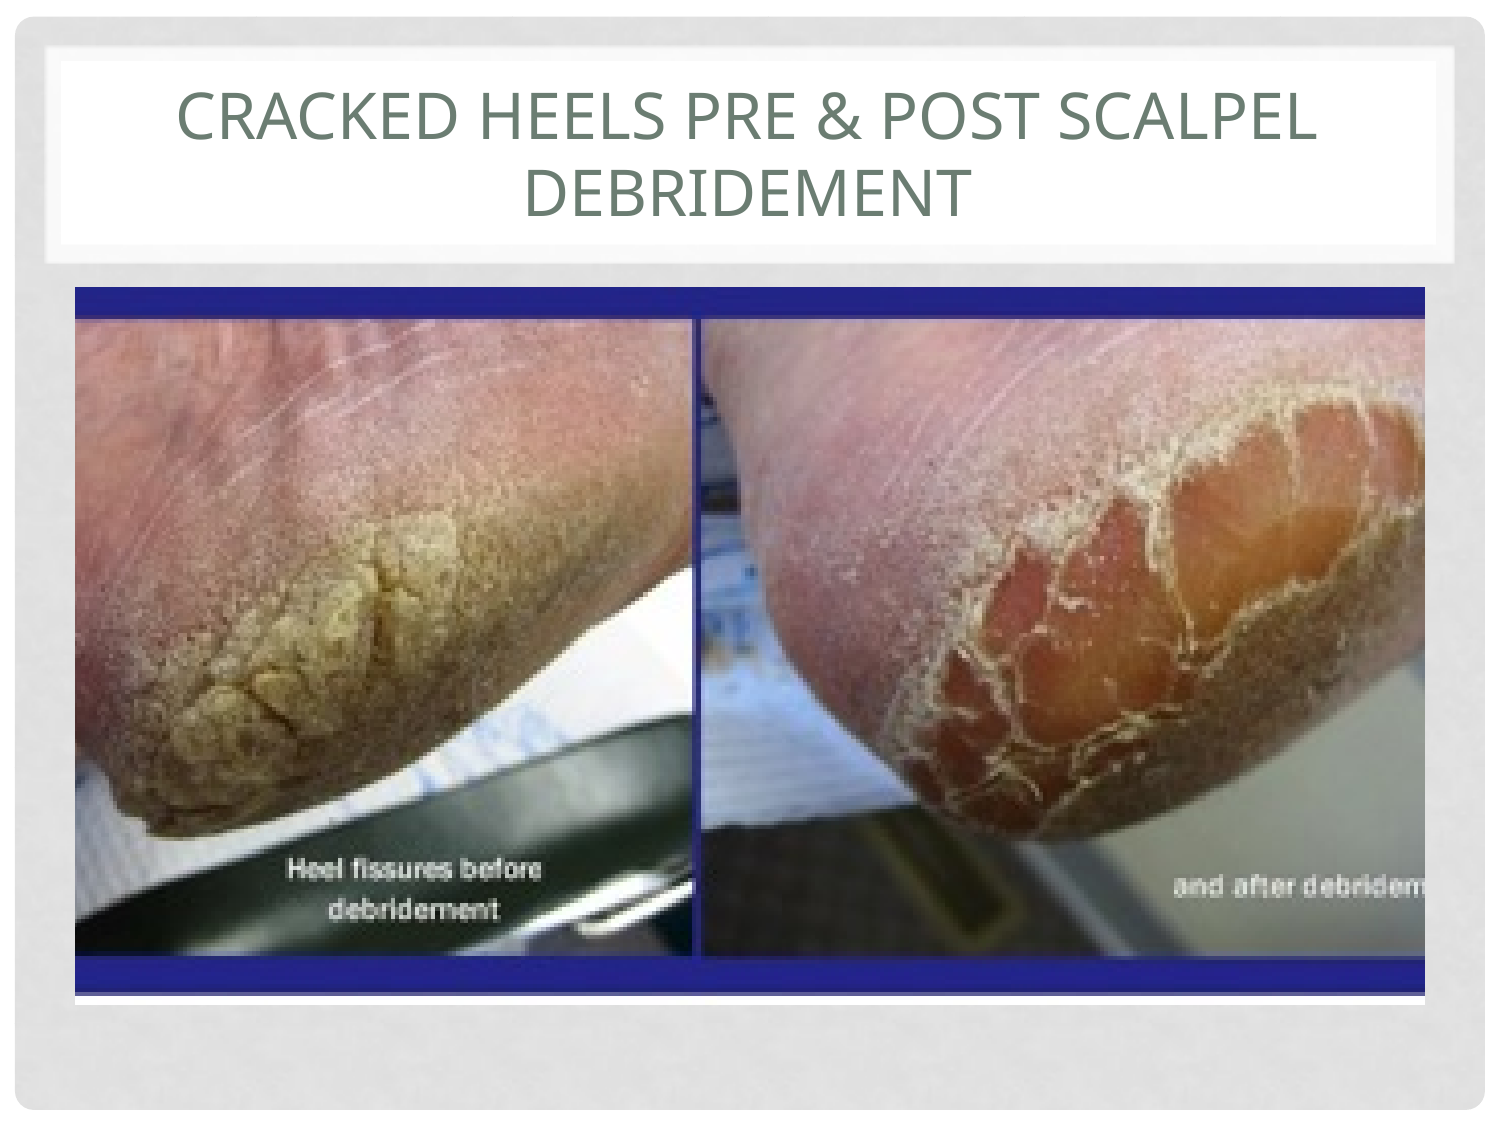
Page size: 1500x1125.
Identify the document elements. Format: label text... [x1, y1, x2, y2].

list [74, 287, 1426, 1006]
title Cracked heels pre & post scalpel debridement [69, 66, 1425, 238]
